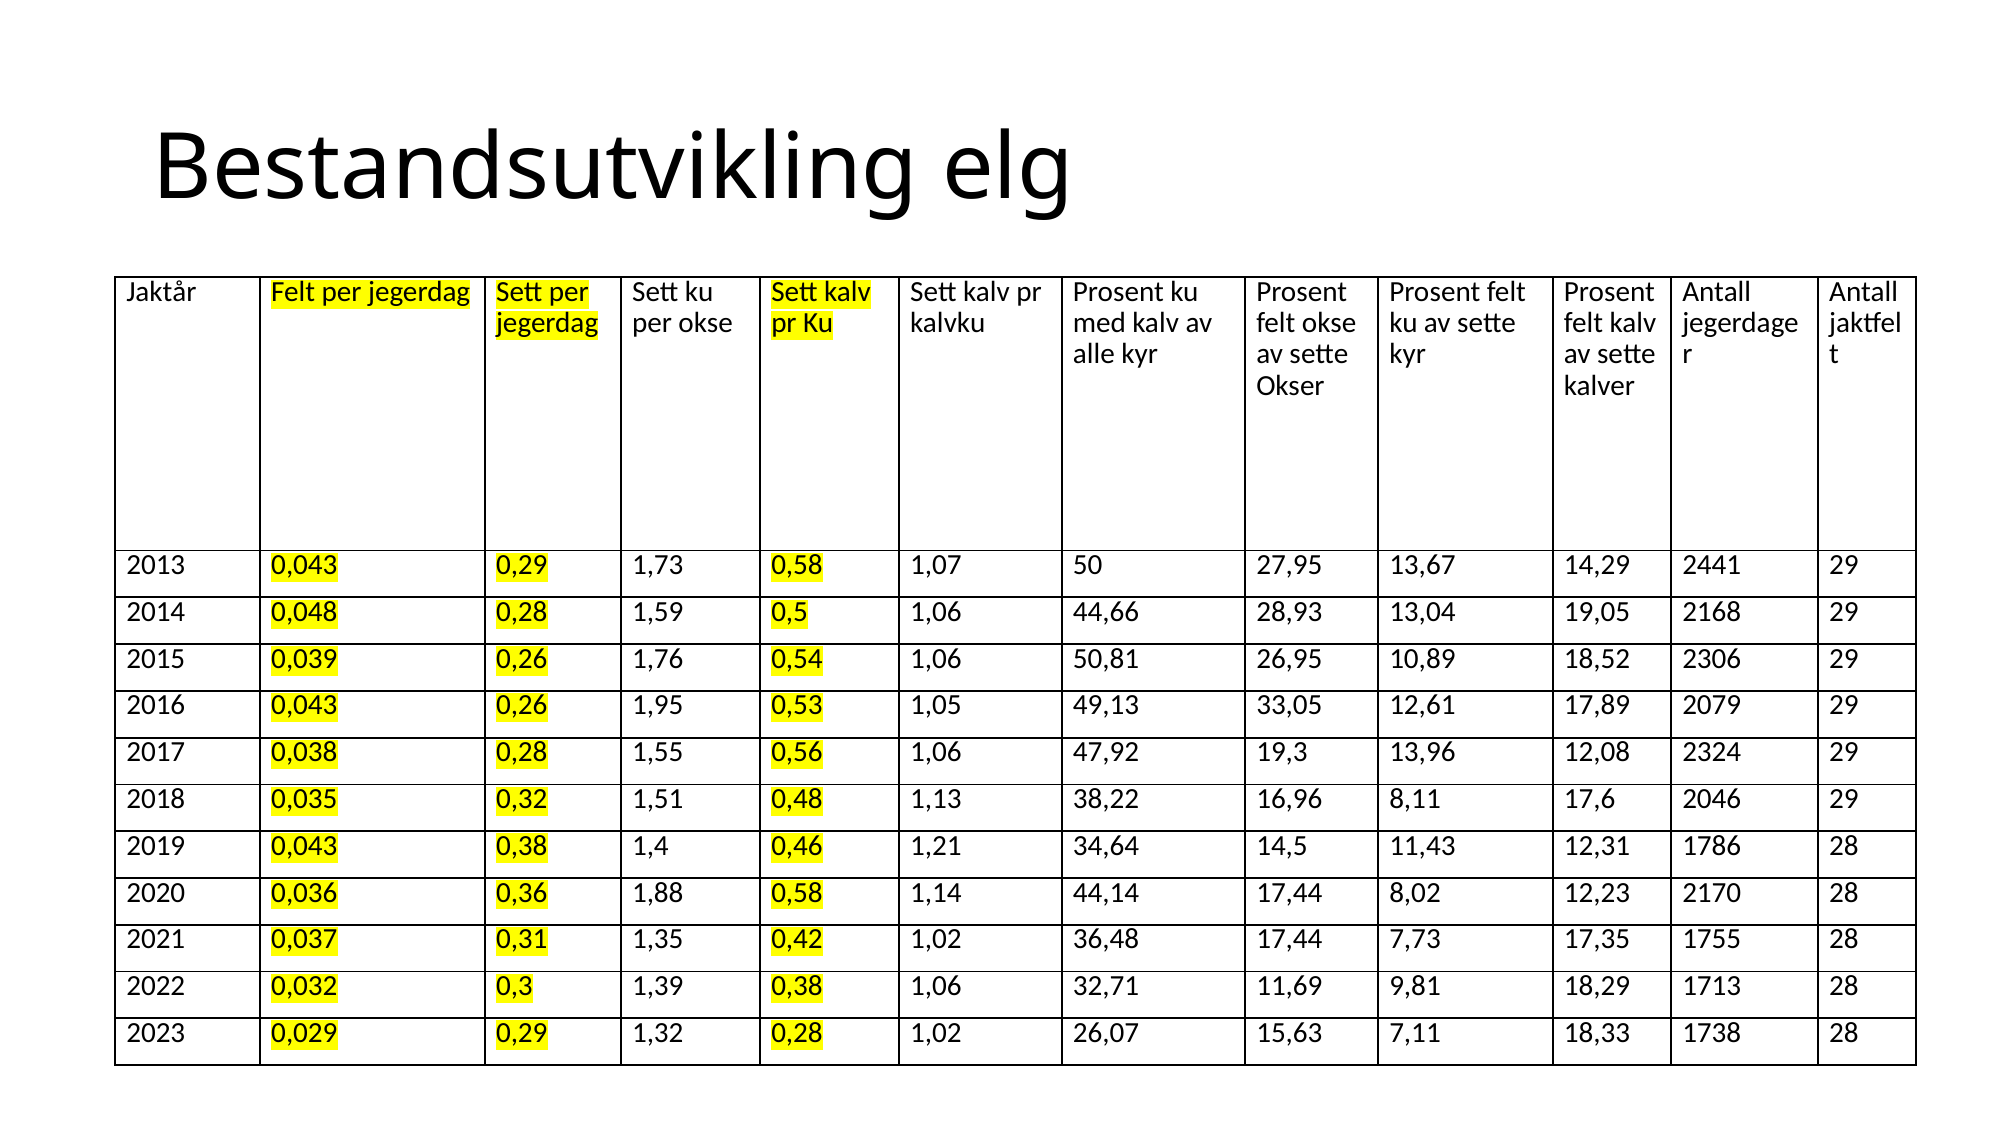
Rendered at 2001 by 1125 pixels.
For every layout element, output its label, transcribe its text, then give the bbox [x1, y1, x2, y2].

table_cell 2014 [116, 598, 259, 643]
table_cell 11,43 [1379, 832, 1552, 877]
table_cell 0,039 [261, 645, 484, 690]
table_cell 0,26 [486, 645, 620, 690]
table_cell 0,38 [486, 832, 620, 877]
table_cell 0,043 [261, 832, 484, 877]
title Bestandsutvikling elg [137, 59, 1863, 276]
table_cell 26,95 [1246, 645, 1377, 690]
table_cell 0,38 [761, 972, 898, 1017]
table_cell 18,29 [1554, 972, 1670, 1017]
table_cell 50,81 [1063, 645, 1244, 690]
table_cell 1,06 [900, 598, 1061, 643]
table_cell 2020 [116, 879, 259, 924]
table_cell 2017 [116, 739, 259, 784]
table_cell 17,44 [1246, 879, 1377, 924]
table_cell 17,89 [1554, 692, 1670, 737]
table_cell 17,44 [1246, 926, 1377, 971]
table_cell 29 [1819, 598, 1915, 643]
table_cell 0,3 [486, 972, 620, 1017]
table_cell 44,66 [1063, 598, 1244, 643]
table_cell 1,13 [900, 785, 1061, 830]
table_cell 0,036 [261, 879, 484, 924]
table_cell 2016 [116, 692, 259, 737]
table_header Antall jaktfelt [1819, 278, 1915, 550]
table_cell 1,06 [900, 739, 1061, 784]
table_cell 1738 [1672, 1019, 1817, 1064]
table_cell 29 [1819, 551, 1915, 596]
table_header Sett kalv pr kalvku [900, 278, 1061, 550]
table_cell 27,95 [1246, 551, 1377, 596]
table_cell 0,048 [261, 598, 484, 643]
table_cell 26,07 [1063, 1019, 1244, 1064]
table_header Jaktår [116, 278, 259, 550]
table_cell 47,92 [1063, 739, 1244, 784]
table_cell 0,54 [761, 645, 898, 690]
table_cell 0,029 [261, 1019, 484, 1064]
table_cell 0,58 [761, 879, 898, 924]
table_cell 17,6 [1554, 785, 1670, 830]
table_cell 13,96 [1379, 739, 1552, 784]
table_header Prosent felt okse av sette Okser [1246, 278, 1377, 550]
table_cell 13,67 [1379, 551, 1552, 596]
table_cell 2324 [1672, 739, 1817, 784]
table_header Sett kalv pr Ku [761, 278, 898, 550]
table_cell 15,63 [1246, 1019, 1377, 1064]
table_cell 8,02 [1379, 879, 1552, 924]
table_cell 1,35 [622, 926, 759, 971]
table_cell 50 [1063, 551, 1244, 596]
table_cell 38,22 [1063, 785, 1244, 830]
table_cell 14,5 [1246, 832, 1377, 877]
table_cell 1,51 [622, 785, 759, 830]
table_cell 1,32 [622, 1019, 759, 1064]
table_cell 2168 [1672, 598, 1817, 643]
table_cell 1786 [1672, 832, 1817, 877]
table_header Prosent ku med kalv av alle kyr [1063, 278, 1244, 550]
table_cell 2015 [116, 645, 259, 690]
table_cell 49,13 [1063, 692, 1244, 737]
table_cell 0,29 [486, 1019, 620, 1064]
table_cell 1,73 [622, 551, 759, 596]
table_cell 17,35 [1554, 926, 1670, 971]
table_cell 0,56 [761, 739, 898, 784]
table_cell 2441 [1672, 551, 1817, 596]
table_cell 2019 [116, 832, 259, 877]
table_cell 28 [1819, 926, 1915, 971]
table_header Prosent felt kalv av sette kalver [1554, 278, 1670, 550]
table_cell 0,29 [486, 551, 620, 596]
table_cell 0,31 [486, 926, 620, 971]
table_cell 0,36 [486, 879, 620, 924]
table_cell 0,32 [486, 785, 620, 830]
table_cell 1,02 [900, 926, 1061, 971]
table_header Antall jegerdager [1672, 278, 1817, 550]
table_cell 0,037 [261, 926, 484, 971]
table_cell 19,3 [1246, 739, 1377, 784]
table_cell 29 [1819, 645, 1915, 690]
table_cell 0,26 [486, 692, 620, 737]
table_cell 0,5 [761, 598, 898, 643]
table_cell 2021 [116, 926, 259, 971]
table_cell 1,06 [900, 972, 1061, 1017]
table_cell 2023 [116, 1019, 259, 1064]
table_cell 10,89 [1379, 645, 1552, 690]
table_cell 2018 [116, 785, 259, 830]
table_cell 29 [1819, 785, 1915, 830]
table_cell 2170 [1672, 879, 1817, 924]
table_cell 1,88 [622, 879, 759, 924]
table_cell 28 [1819, 972, 1915, 1017]
table_cell 1,76 [622, 645, 759, 690]
table_cell 1,95 [622, 692, 759, 737]
table_cell 1,55 [622, 739, 759, 784]
table_cell 0,043 [261, 551, 484, 596]
table_cell 0,28 [761, 1019, 898, 1064]
table_cell 0,53 [761, 692, 898, 737]
table_cell 2022 [116, 972, 259, 1017]
table_cell 2079 [1672, 692, 1817, 737]
table_cell 0,032 [261, 972, 484, 1017]
table_cell 19,05 [1554, 598, 1670, 643]
table_cell 12,31 [1554, 832, 1670, 877]
table_header Sett per jegerdag [486, 278, 620, 550]
table_cell 12,23 [1554, 879, 1670, 924]
table_cell 28 [1819, 832, 1915, 877]
table_cell 1,21 [900, 832, 1061, 877]
table_cell 0,038 [261, 739, 484, 784]
table_cell 9,81 [1379, 972, 1552, 1017]
table_cell 16,96 [1246, 785, 1377, 830]
table_cell 28,93 [1246, 598, 1377, 643]
table_cell 12,08 [1554, 739, 1670, 784]
table_cell 1,07 [900, 551, 1061, 596]
table_cell 0,28 [486, 598, 620, 643]
table_cell 1,4 [622, 832, 759, 877]
table_cell 18,33 [1554, 1019, 1670, 1064]
table_cell 0,46 [761, 832, 898, 877]
table_cell 29 [1819, 692, 1915, 737]
table_cell 1755 [1672, 926, 1817, 971]
table_cell 1713 [1672, 972, 1817, 1017]
table_cell 7,73 [1379, 926, 1552, 971]
table_cell 14,29 [1554, 551, 1670, 596]
table_cell 1,06 [900, 645, 1061, 690]
table_cell 44,14 [1063, 879, 1244, 924]
table_cell 1,02 [900, 1019, 1061, 1064]
table_cell 7,11 [1379, 1019, 1552, 1064]
table_cell 18,52 [1554, 645, 1670, 690]
table_cell 0,58 [761, 551, 898, 596]
table_cell 2306 [1672, 645, 1817, 690]
table_cell 1,39 [622, 972, 759, 1017]
table_cell 33,05 [1246, 692, 1377, 737]
table_cell 1,59 [622, 598, 759, 643]
table_cell 8,11 [1379, 785, 1552, 830]
table_cell 0,42 [761, 926, 898, 971]
table_cell 32,71 [1063, 972, 1244, 1017]
table_cell 0,043 [261, 692, 484, 737]
table_cell 13,04 [1379, 598, 1552, 643]
table_cell 34,64 [1063, 832, 1244, 877]
table_cell 12,61 [1379, 692, 1552, 737]
table_cell 29 [1819, 739, 1915, 784]
table_cell 2013 [116, 551, 259, 596]
table_cell 1,05 [900, 692, 1061, 737]
table_header Felt per jegerdag [261, 278, 484, 550]
table_cell 0,28 [486, 739, 620, 784]
table_cell 11,69 [1246, 972, 1377, 1017]
table_cell 28 [1819, 879, 1915, 924]
table_cell 28 [1819, 1019, 1915, 1064]
table_cell 2046 [1672, 785, 1817, 830]
table_cell 36,48 [1063, 926, 1244, 971]
table_cell 0,035 [261, 785, 484, 830]
table_cell 1,14 [900, 879, 1061, 924]
table_header Sett ku per okse [622, 278, 759, 550]
table_cell 0,48 [761, 785, 898, 830]
table_header Prosent felt ku av sette kyr [1379, 278, 1552, 550]
